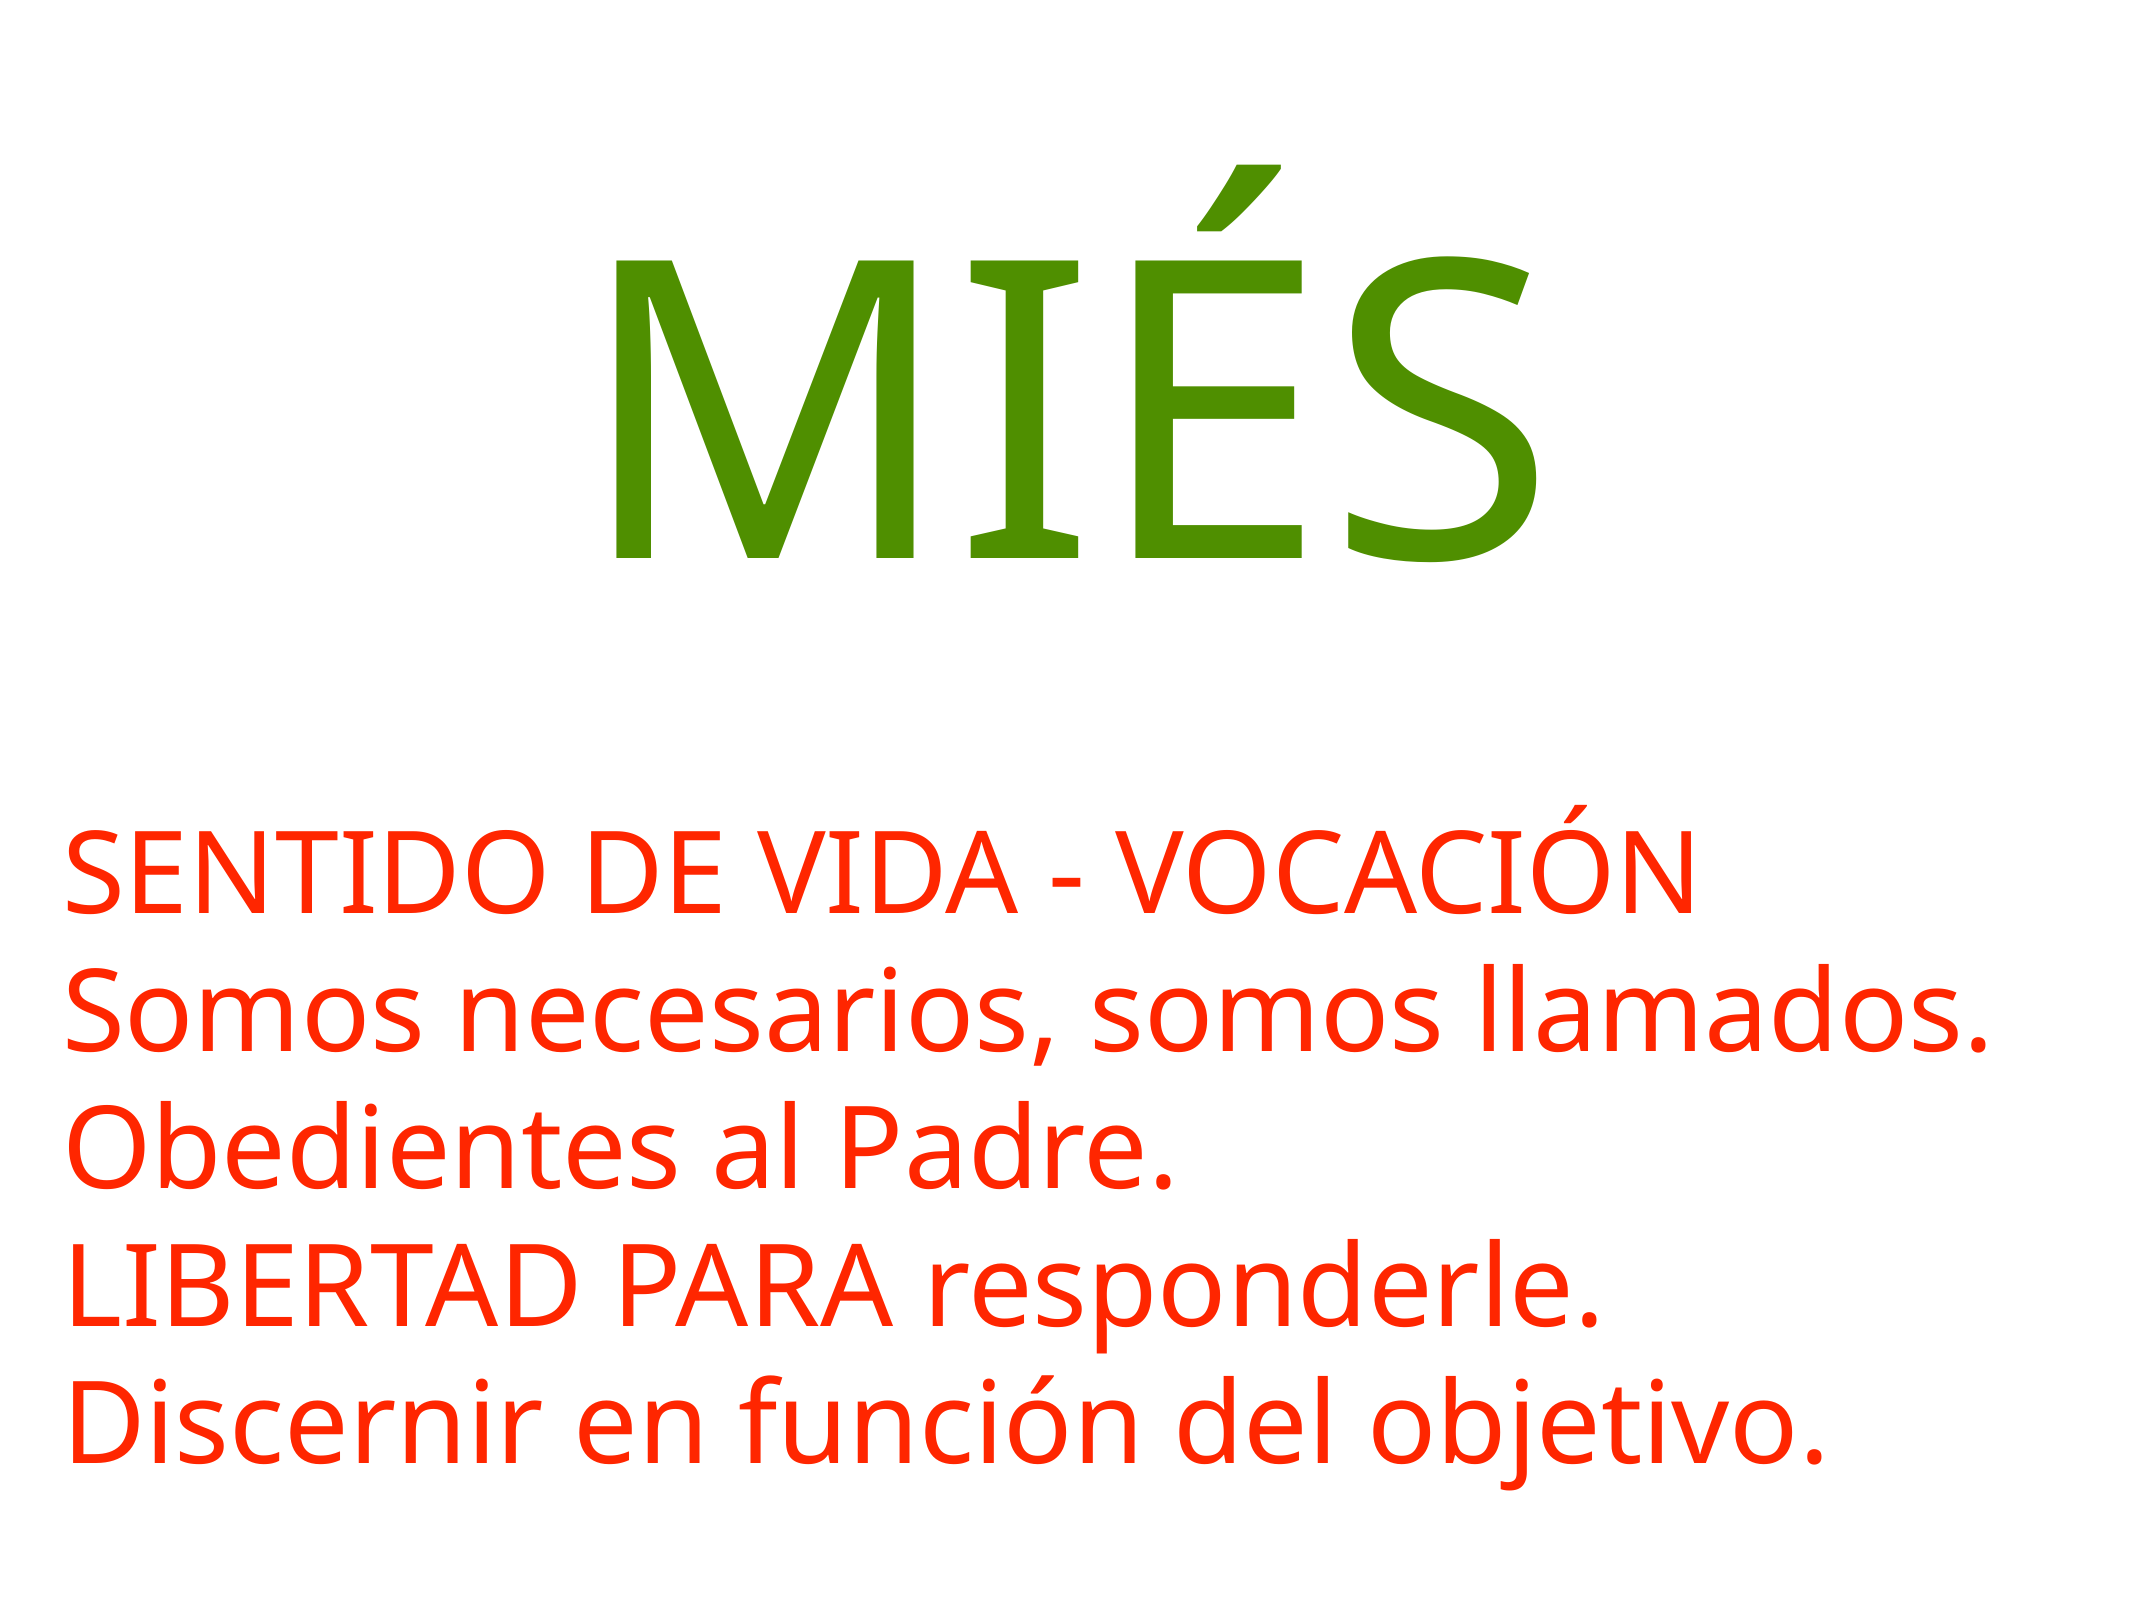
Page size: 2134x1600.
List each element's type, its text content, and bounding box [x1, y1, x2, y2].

text_box MIÉS [568, 133, 1565, 650]
text_box SENTIDO DE VIDA - VOCACIÓN Somos necesarios, somos llamados. Obedientes al Padre. LIBERTAD PARA responderle. Discernir en función del objetivo. [53, 791, 2080, 1495]
